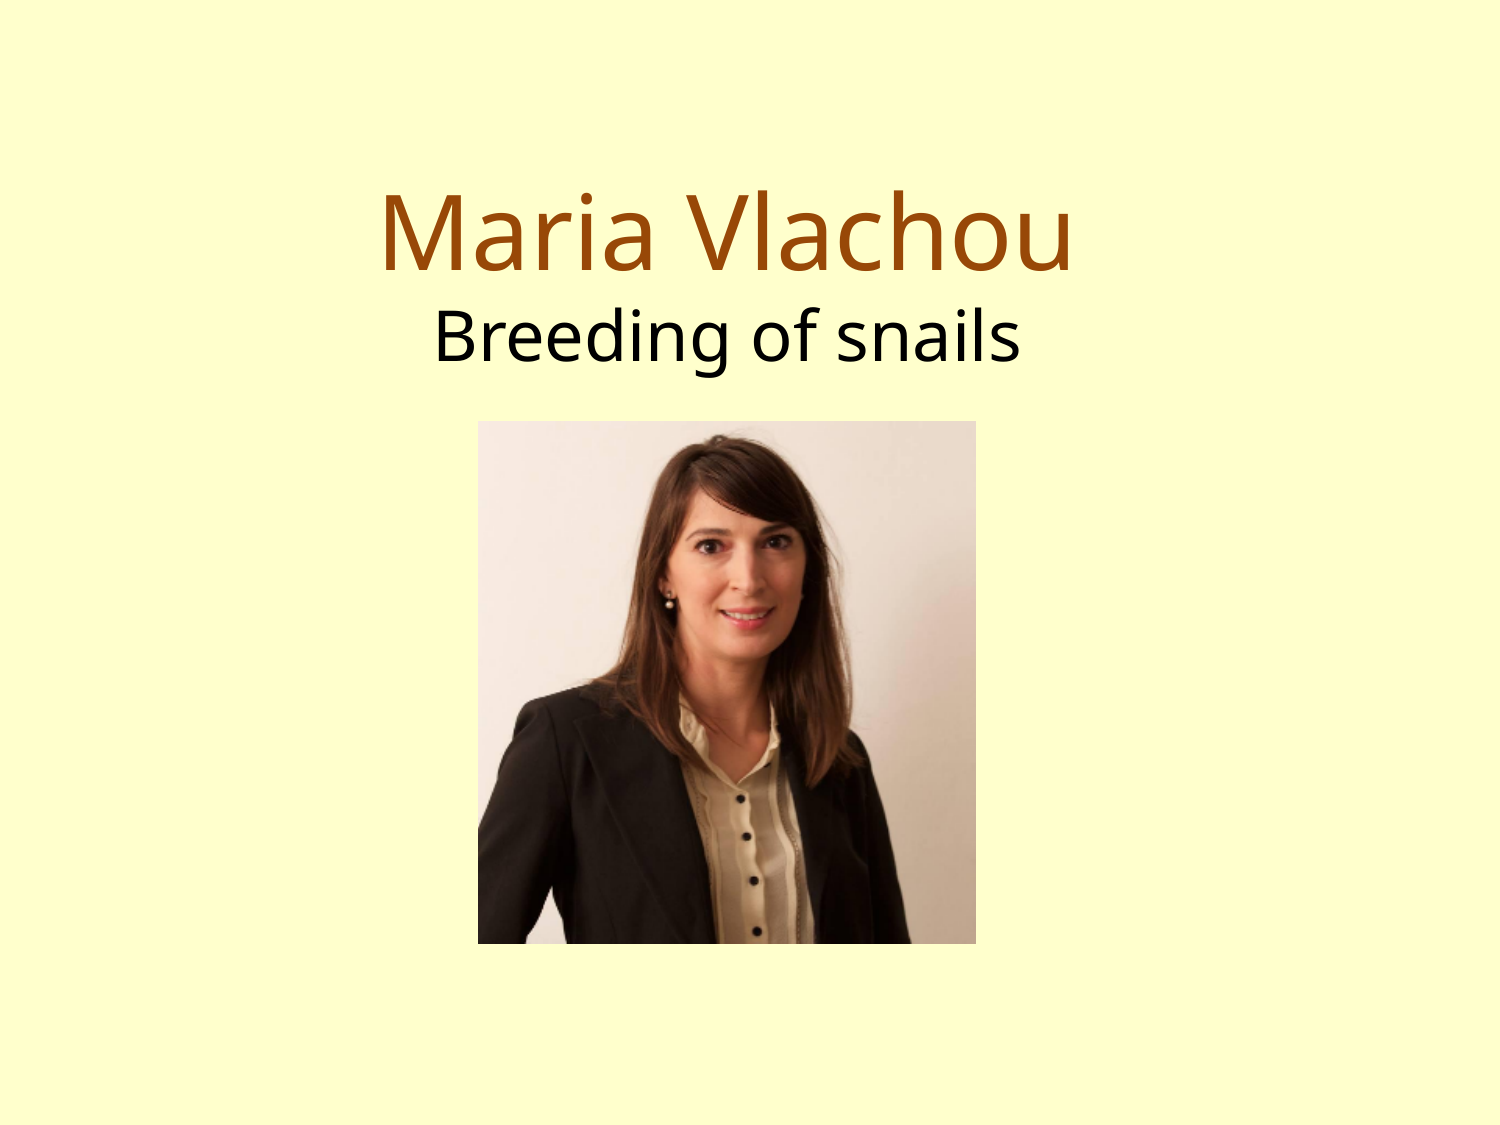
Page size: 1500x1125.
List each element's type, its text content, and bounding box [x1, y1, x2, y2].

title Maria Vlachou Breeding of snails [201, 158, 1254, 384]
picture [478, 420, 977, 945]
